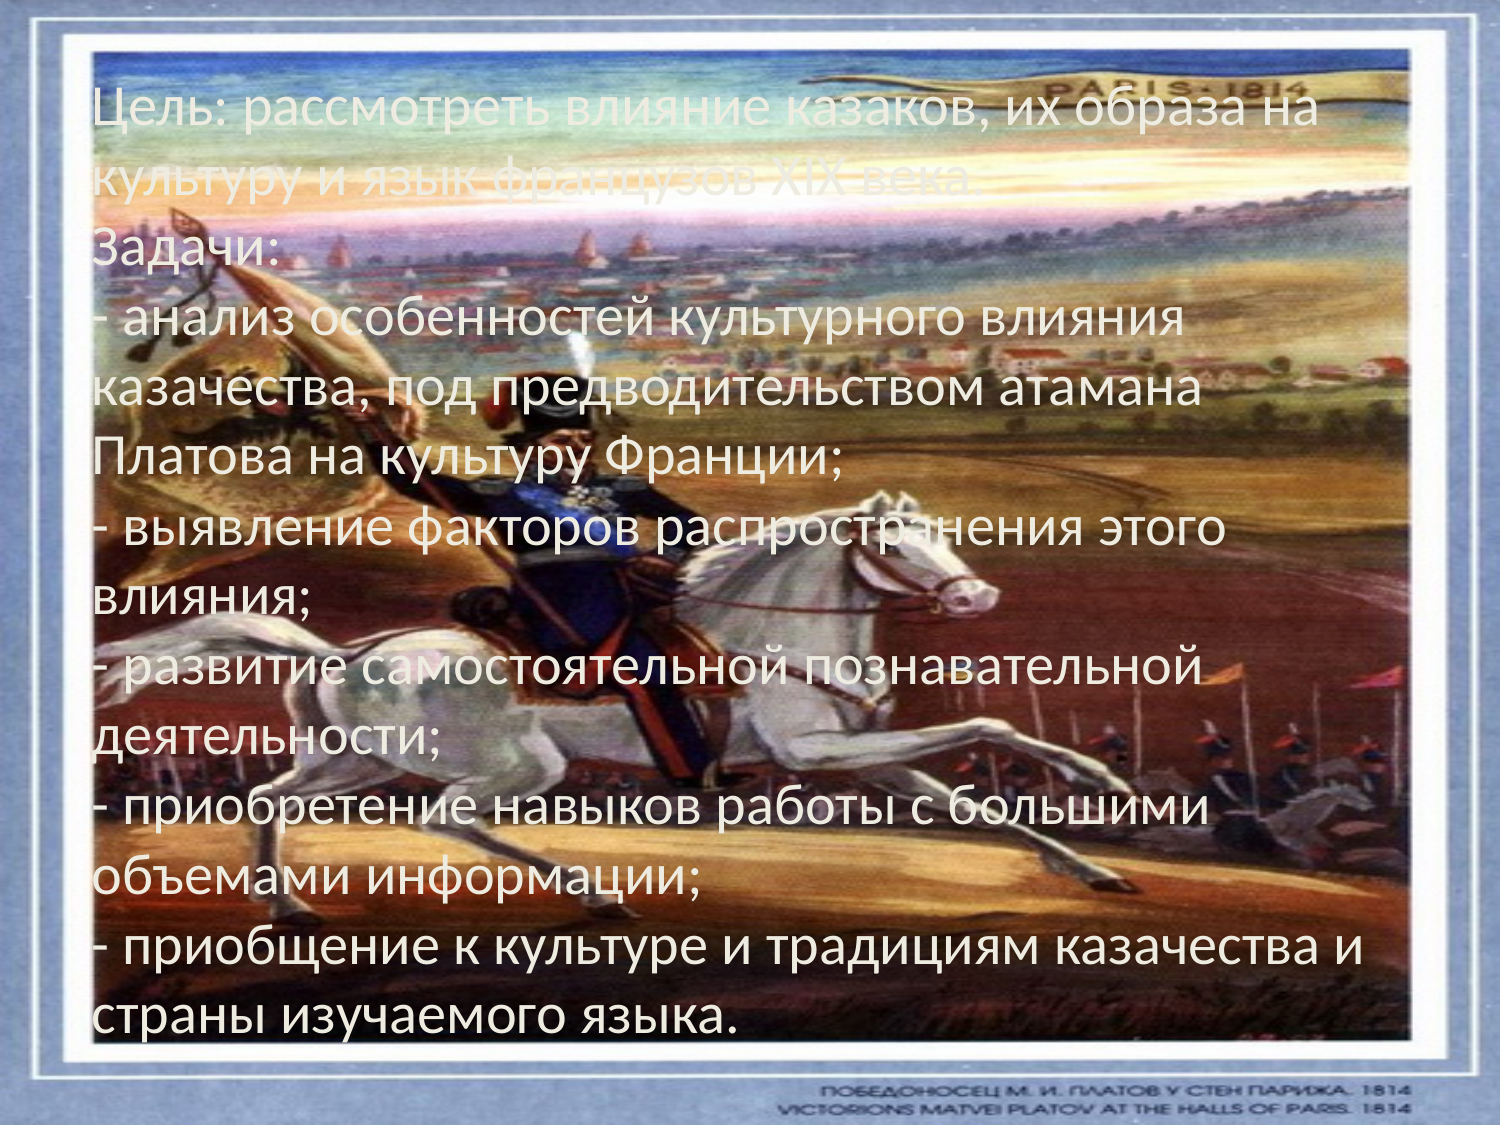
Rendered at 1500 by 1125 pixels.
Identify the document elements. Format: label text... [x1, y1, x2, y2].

picture [0, 0, 1500, 1125]
title Цель: рассмотреть влияние казаков, их образа на культуру и язык французов XIX века. Задачи: - анализ особенностей культурного влияния казачества, под предводительством атамана Платова на культуру Франции; - выявление факторов распространения этого влияния; - развитие самостоятельной познавательной деятельности; - приобретение навыков работы с большими объемами информации; - приобщение к культуре и традициям казачества и страны изучаемого языка. [76, 30, 1427, 1083]
